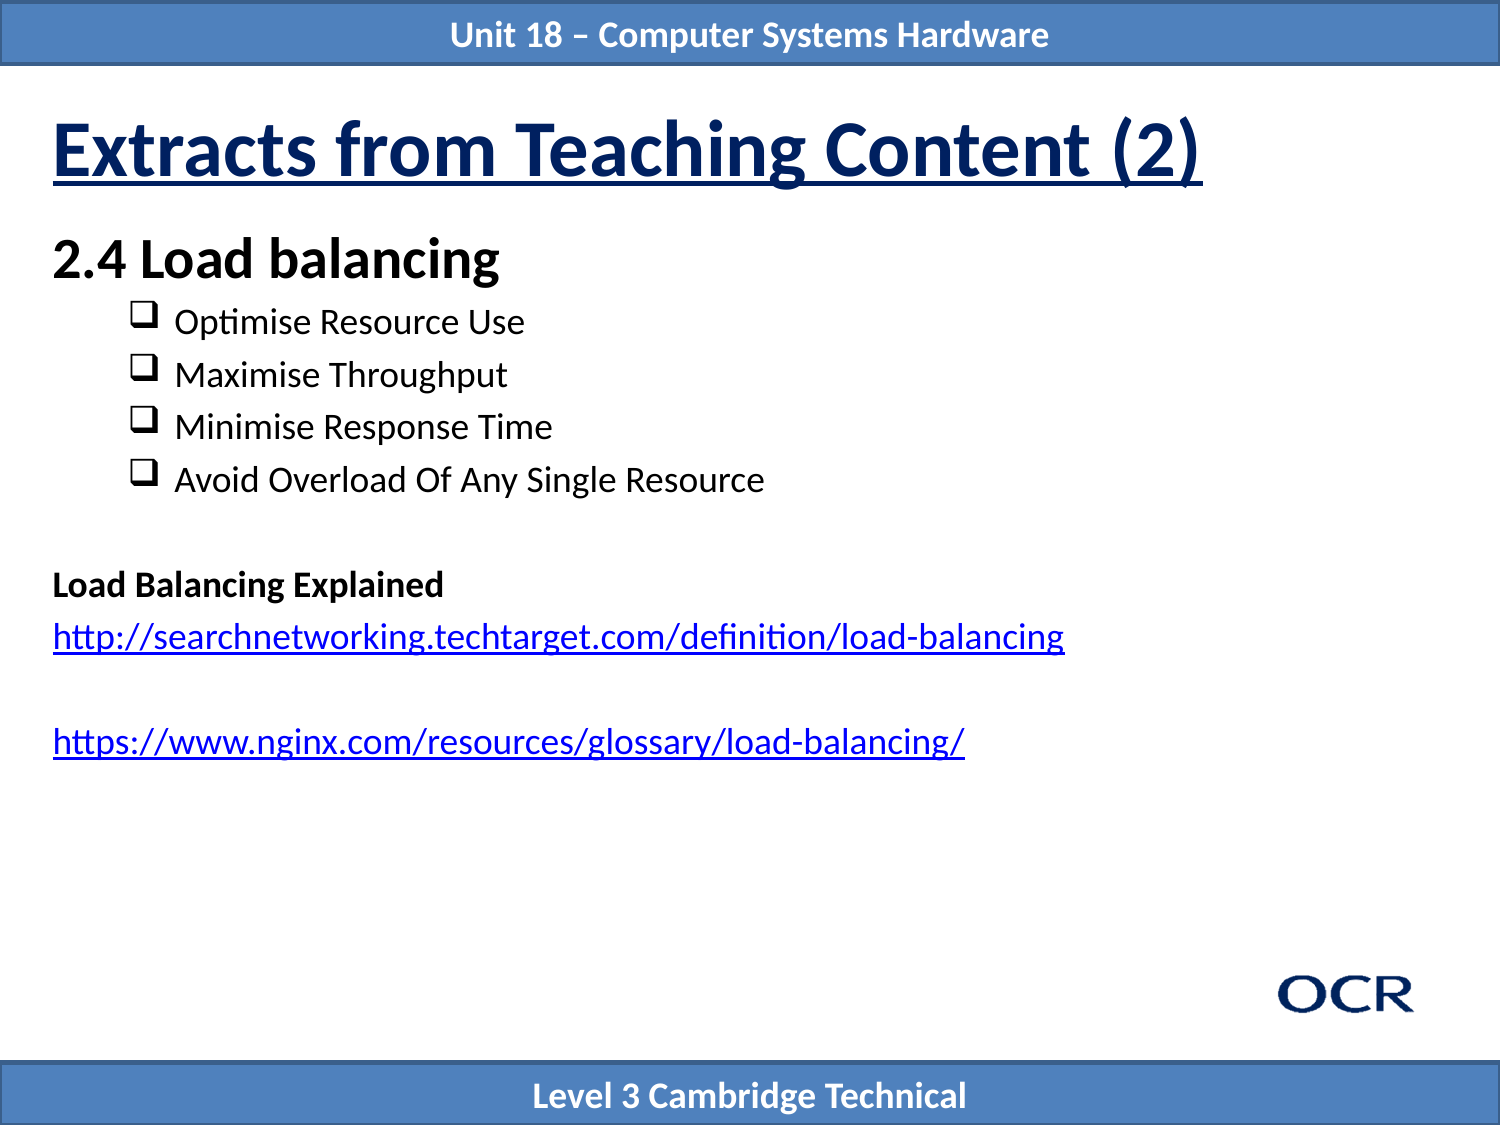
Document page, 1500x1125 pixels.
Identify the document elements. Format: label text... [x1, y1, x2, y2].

title Extracts from Teaching Content (2) [37, 87, 1463, 200]
list 2.4 Load balancing Optimise Resource Use Maximise Throughput Minimise Response Time Avoid Overload Of Any Single Resource Load Balancing Explained http://searchnetworking.techtarget.com/definition/load-balancing https://www.nginx.com/resources/glossary/load-balancing/ [37, 212, 1463, 1030]
